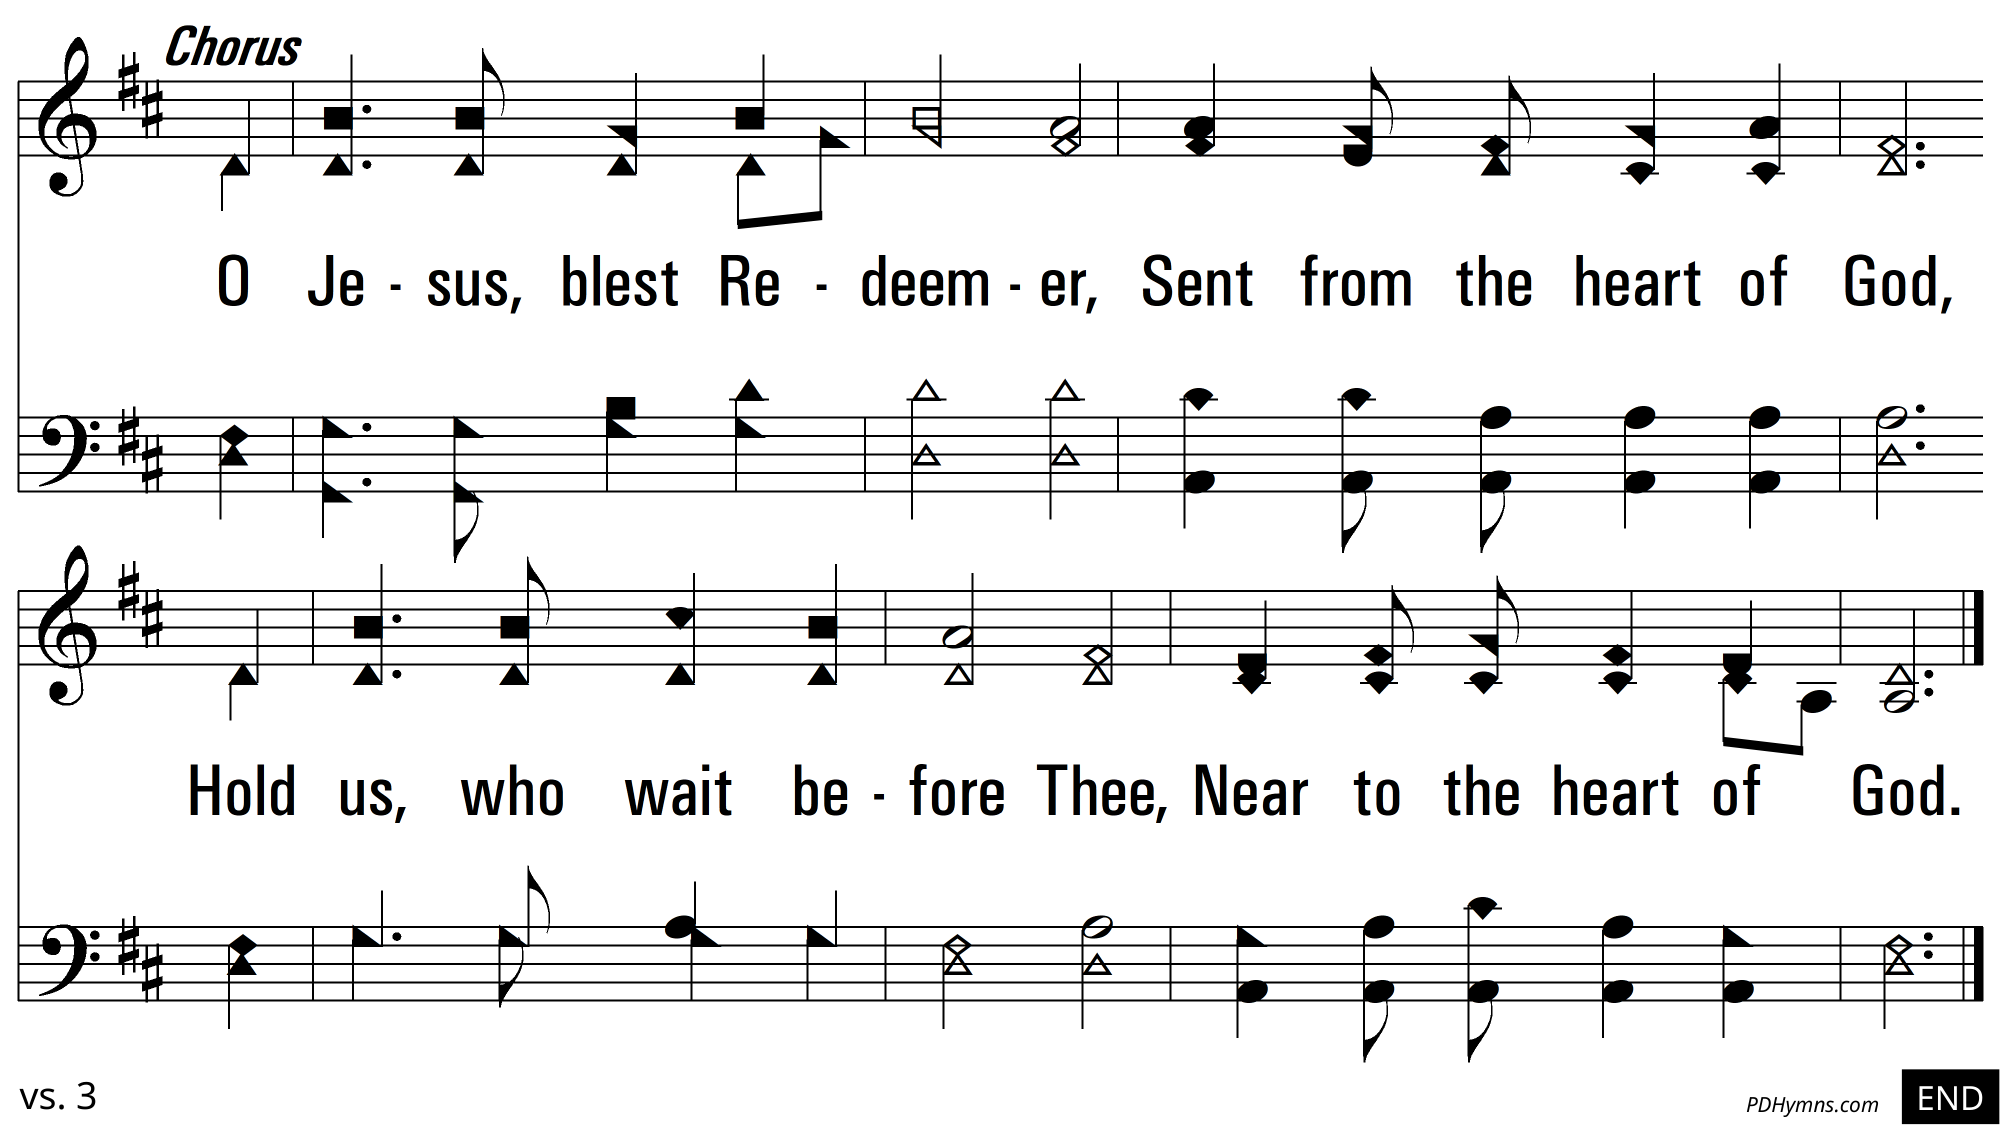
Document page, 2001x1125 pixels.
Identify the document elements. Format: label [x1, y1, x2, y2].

picture [2, 0, 1998, 1125]
text_box [1724, 1069, 2000, 1125]
